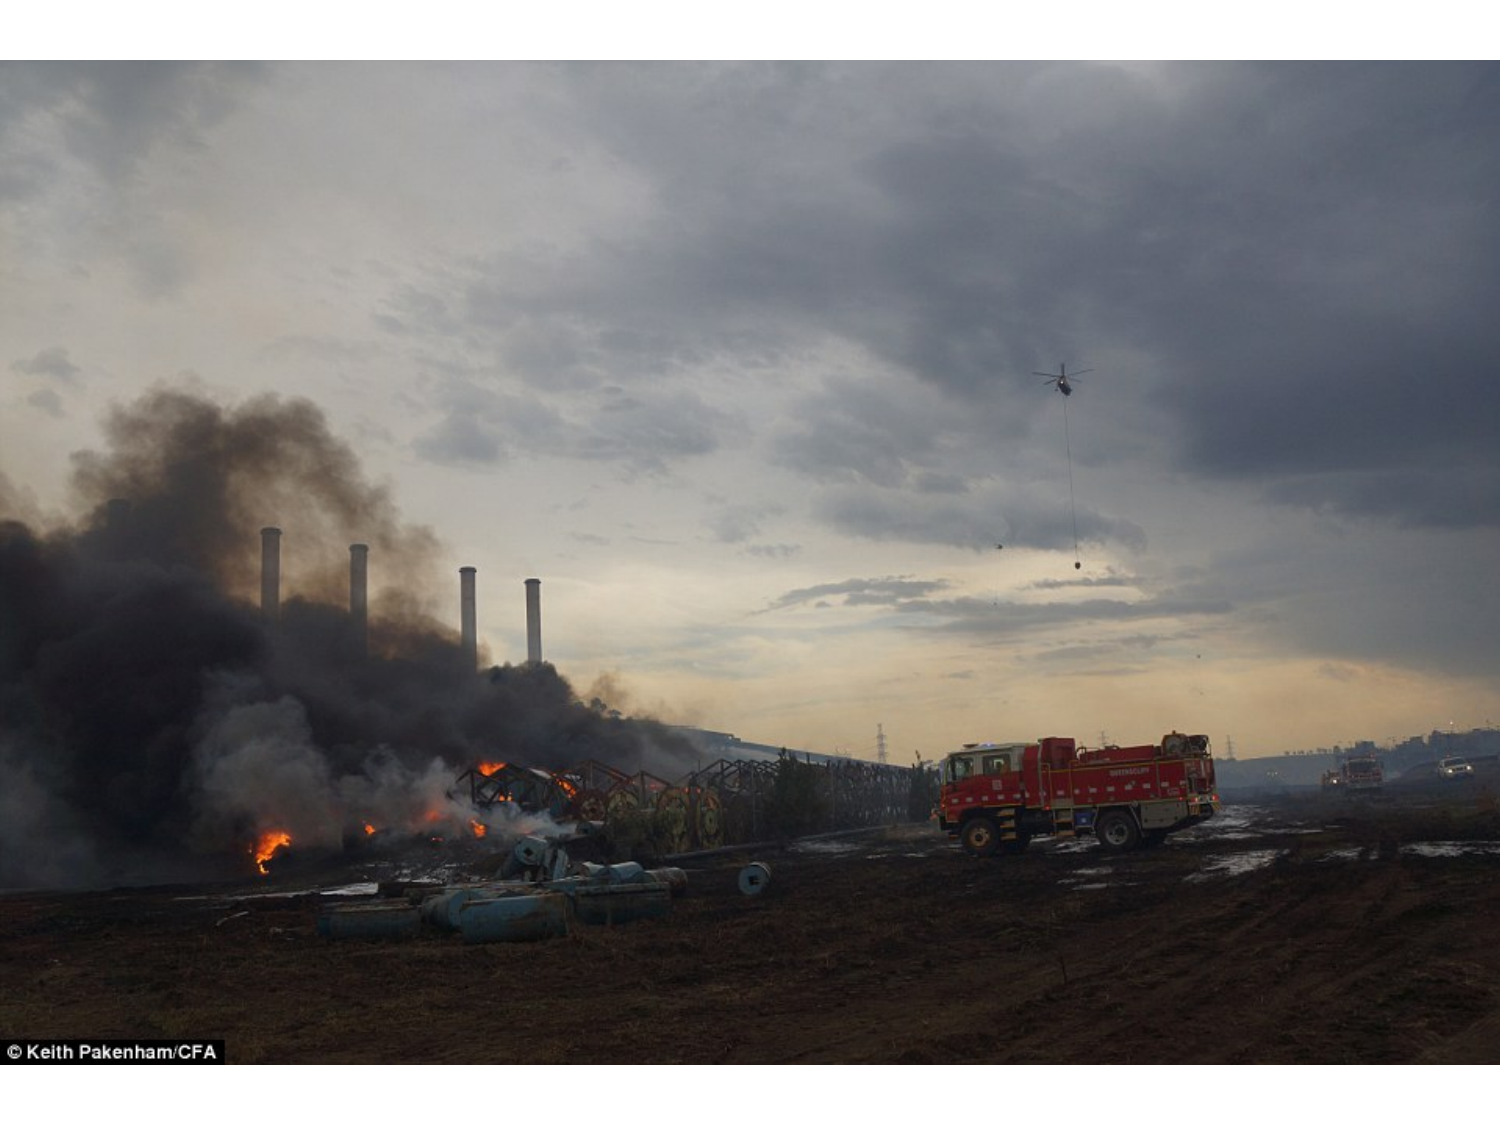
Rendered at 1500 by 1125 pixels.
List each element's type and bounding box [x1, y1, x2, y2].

picture [0, 59, 1500, 1066]
